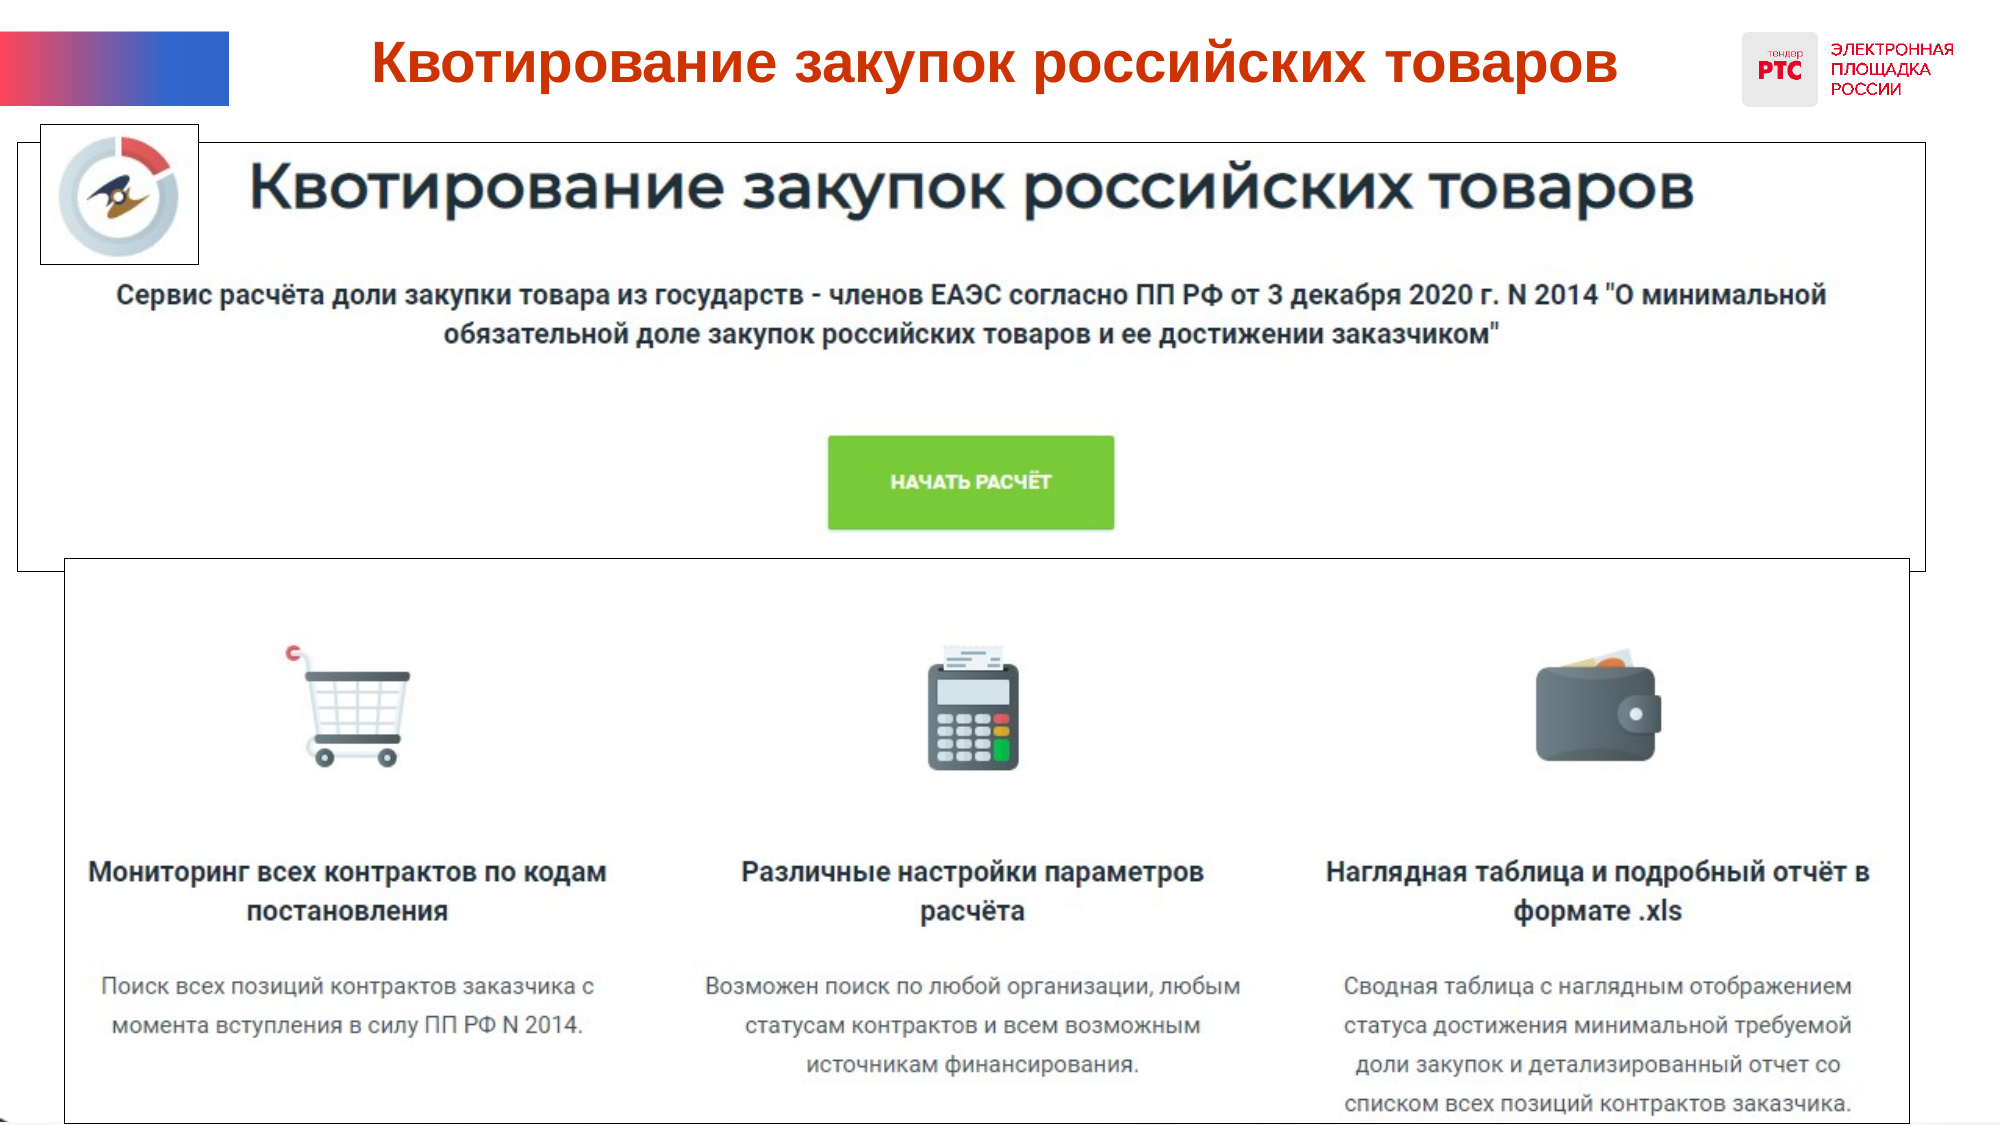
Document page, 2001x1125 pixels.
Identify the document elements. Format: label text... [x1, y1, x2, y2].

title Квотирование закупок российских товаров [368, 22, 1632, 122]
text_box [17, 123, 1926, 1125]
picture [0, 0, 2000, 1125]
